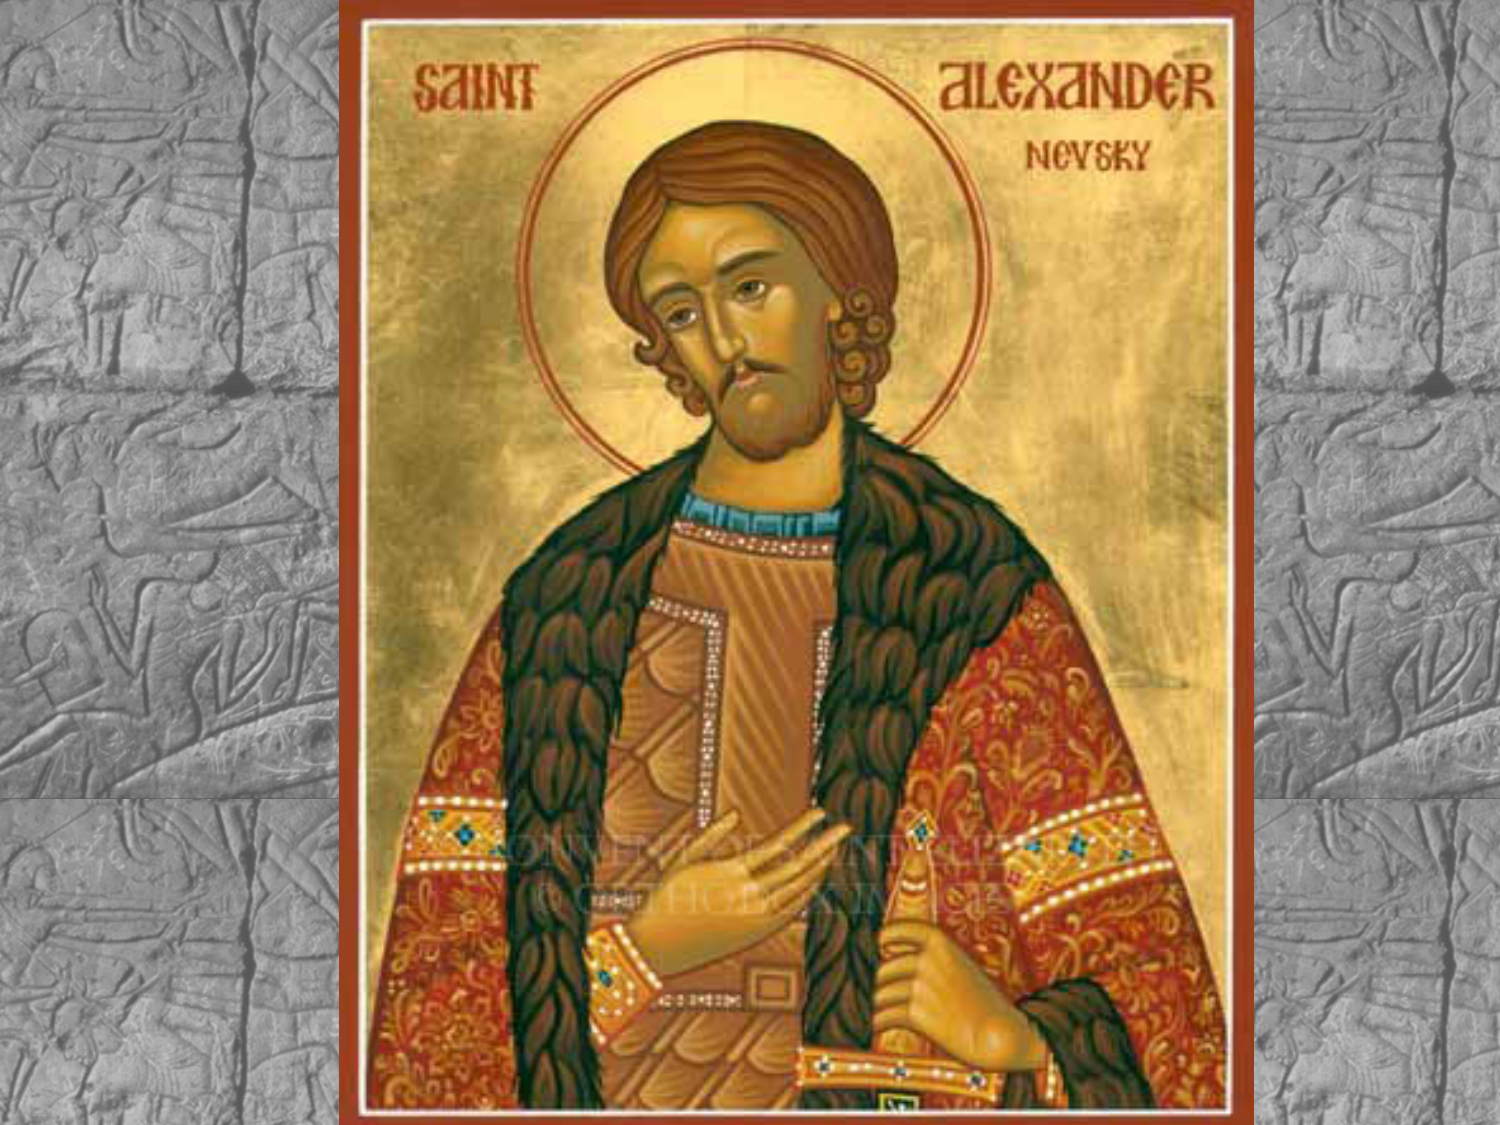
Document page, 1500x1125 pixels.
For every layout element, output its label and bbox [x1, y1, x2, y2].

picture [339, 0, 1255, 1125]
